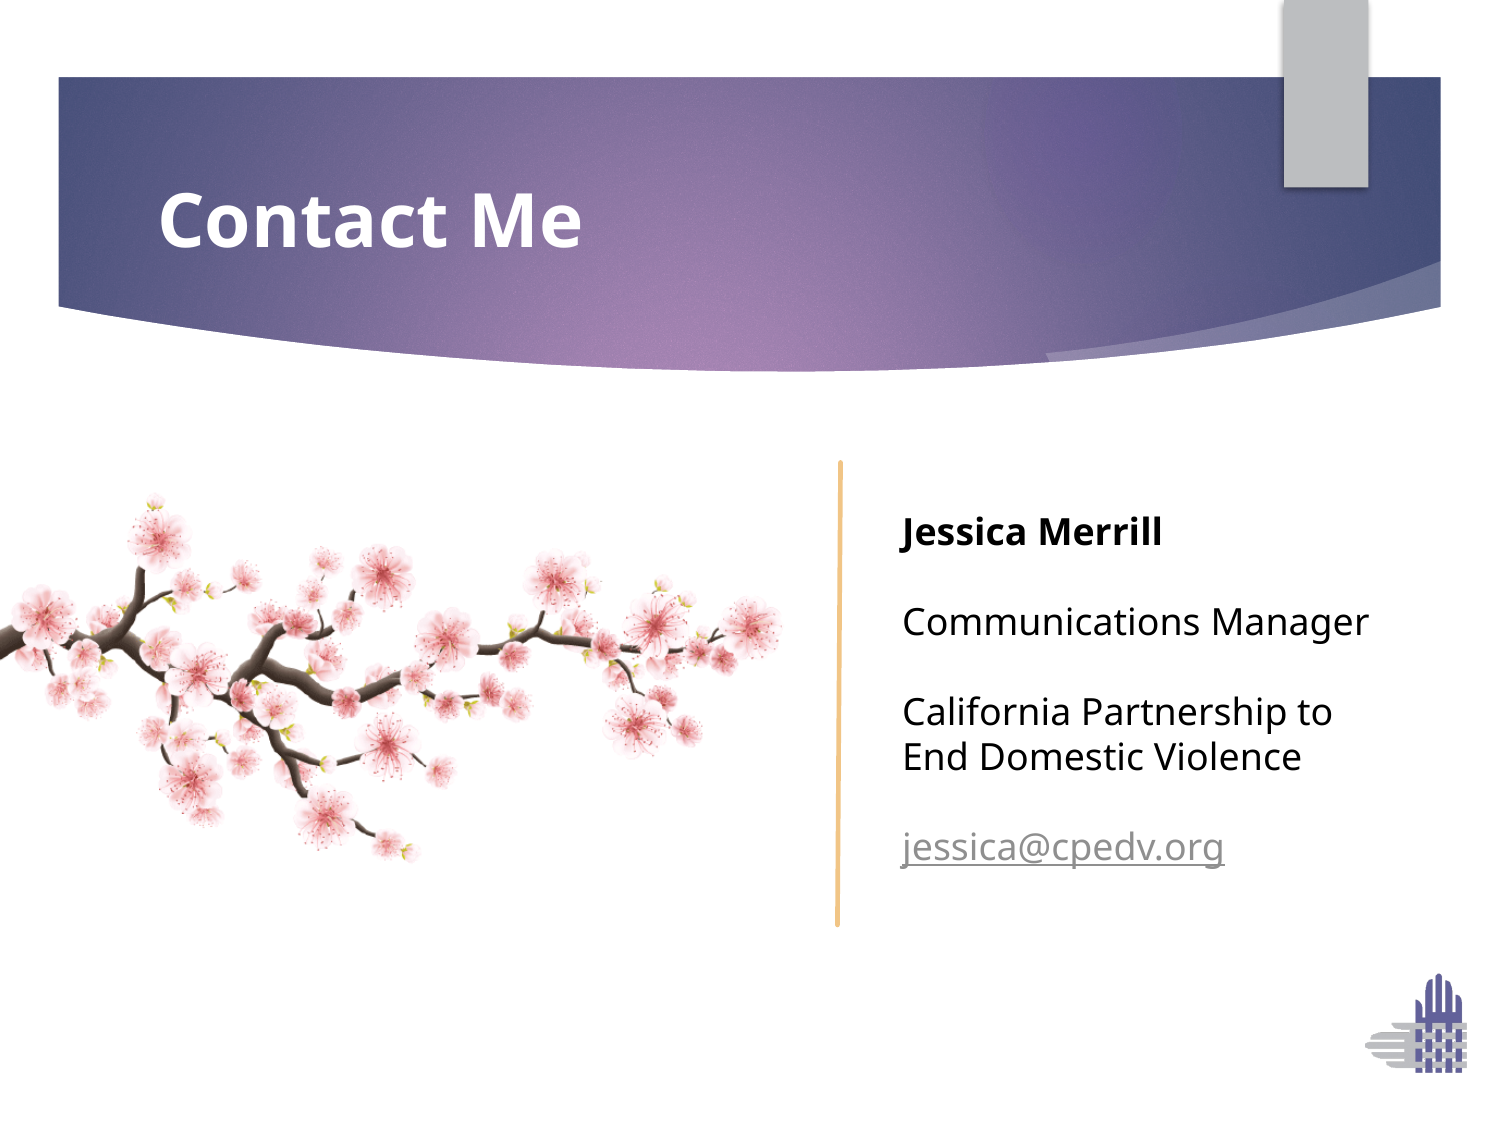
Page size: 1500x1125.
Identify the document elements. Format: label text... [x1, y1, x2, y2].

title Contact Me [142, 159, 1220, 276]
text_box Jessica Merrill Communications Manager California Partnership to End Domestic Violence jessica@cpedv.org [887, 500, 1400, 927]
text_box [837, 462, 841, 926]
picture [1365, 973, 1475, 1082]
picture [0, 487, 820, 901]
